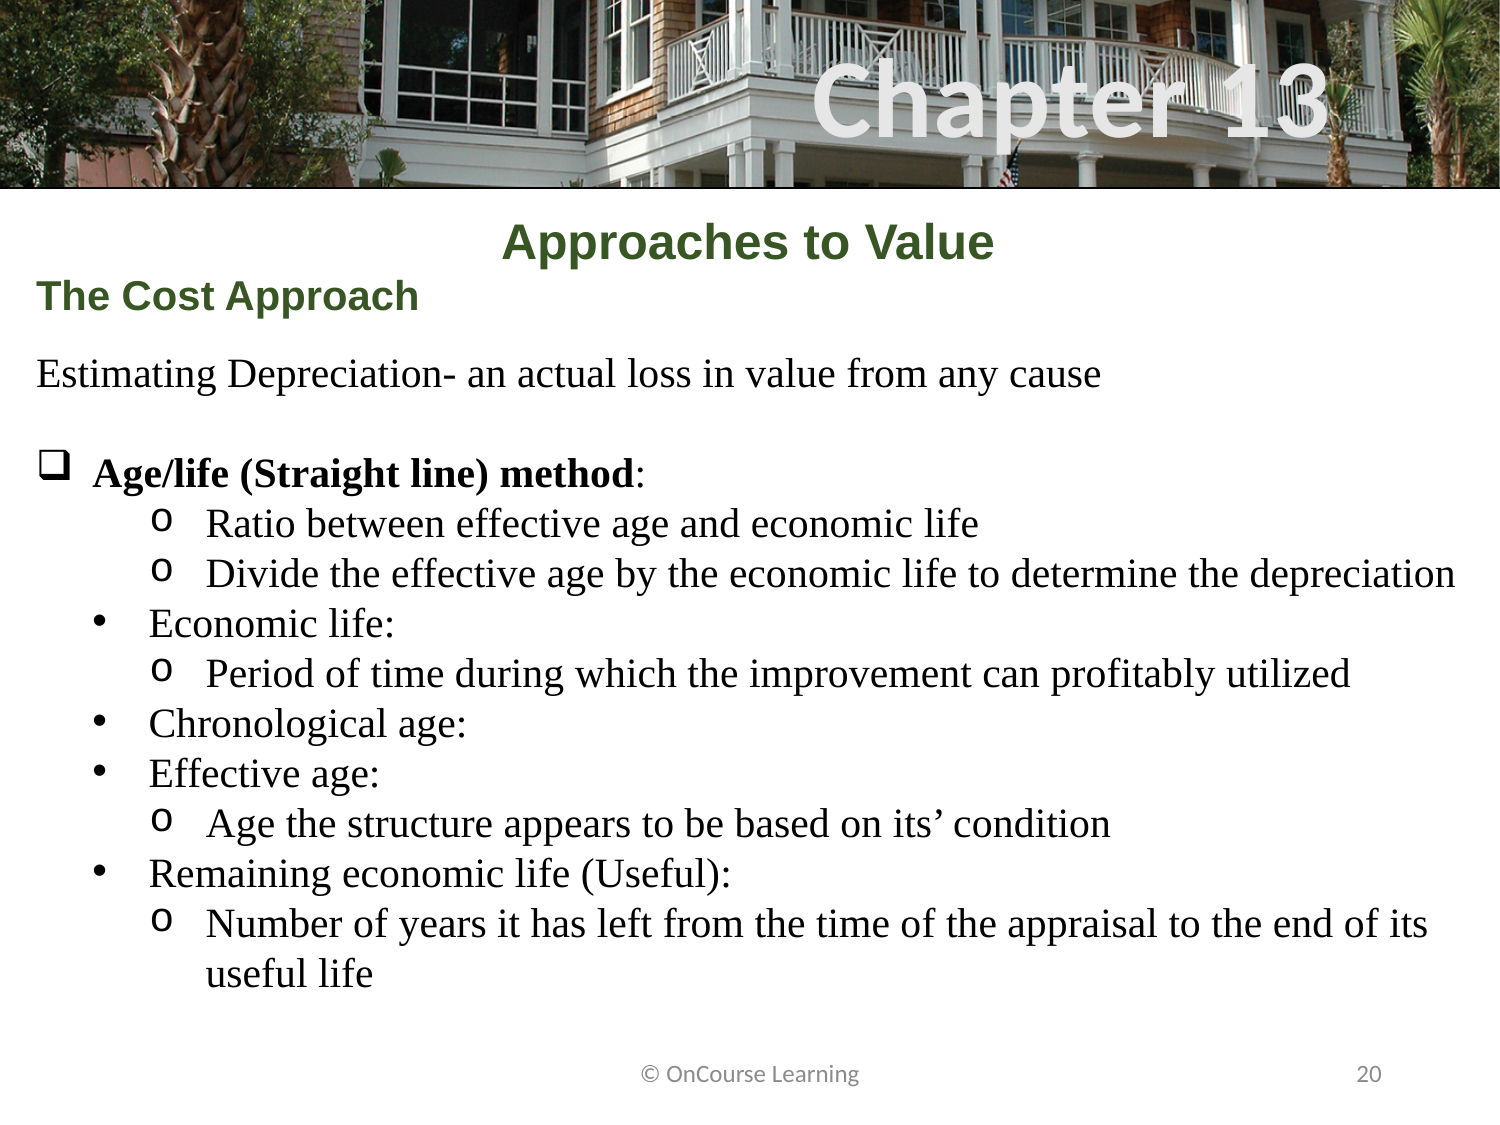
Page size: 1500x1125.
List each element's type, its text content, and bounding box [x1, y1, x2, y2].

footer © OnCourse Learning [496, 1042, 1004, 1103]
slide_number 20 [1059, 1042, 1397, 1103]
picture [0, 0, 1500, 188]
text_box Approaches to Value The Cost Approach Estimating Depreciation- an actual loss in value from any cause Age/life (Straight line) method: Ratio between effective age and economic life Divide the effective age by the economic life to determine the depreciation Economic life: Period of time during which the improvement can profitably utilized Chronological age: Effective age: Age the structure appears to be based on its’ condition Remaining economic life (Useful): Number of years it has left from the time of the appraisal to the end of its useful life [21, 201, 1475, 1048]
